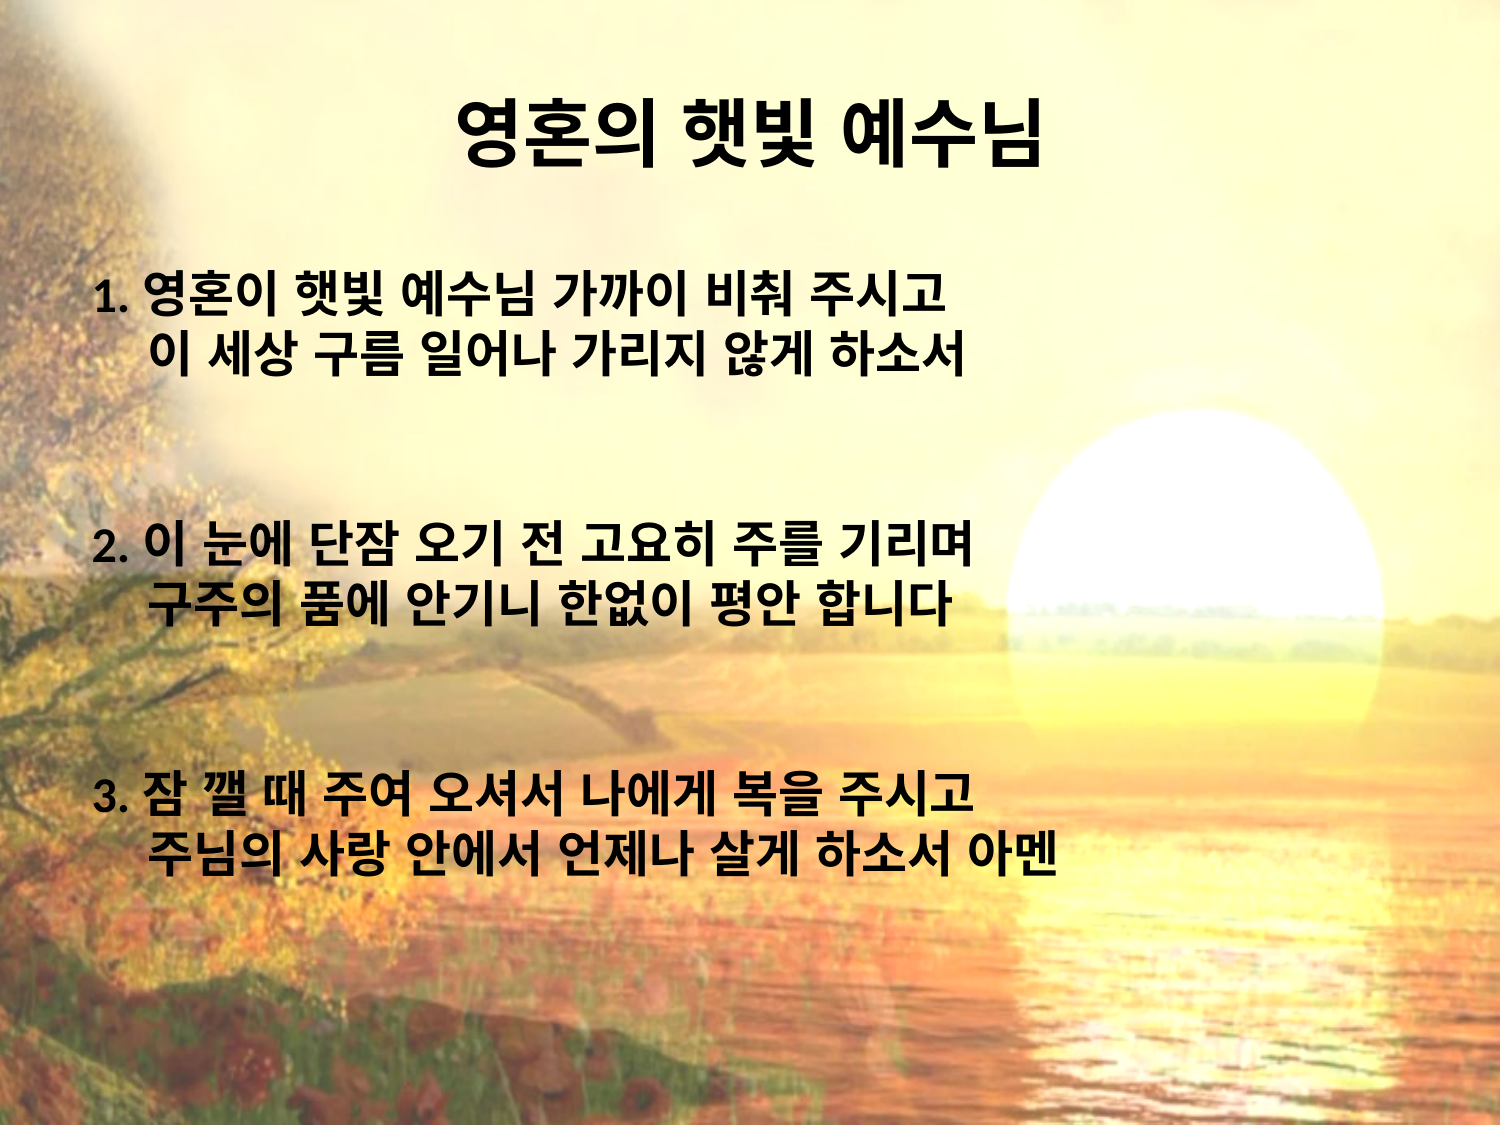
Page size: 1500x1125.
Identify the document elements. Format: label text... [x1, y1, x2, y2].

title 영혼의 햇빛 예수님 [419, 78, 1105, 185]
subtitle 1.영혼이 햇빛 예수님 가까이 비춰 주시고 이 세상 구름 일어나 가리지 않게 하소서 2.이 눈에 단잠 오기 전 고요히 주를 기리며 구주의 품에 안기니 한없이 평안 합니다 3.잠 깰 때 주여 오셔서 나에게 복을 주시고 주님의 사랑 안에서 언제나 살게 하소서 아멘 [76, 255, 1128, 905]
